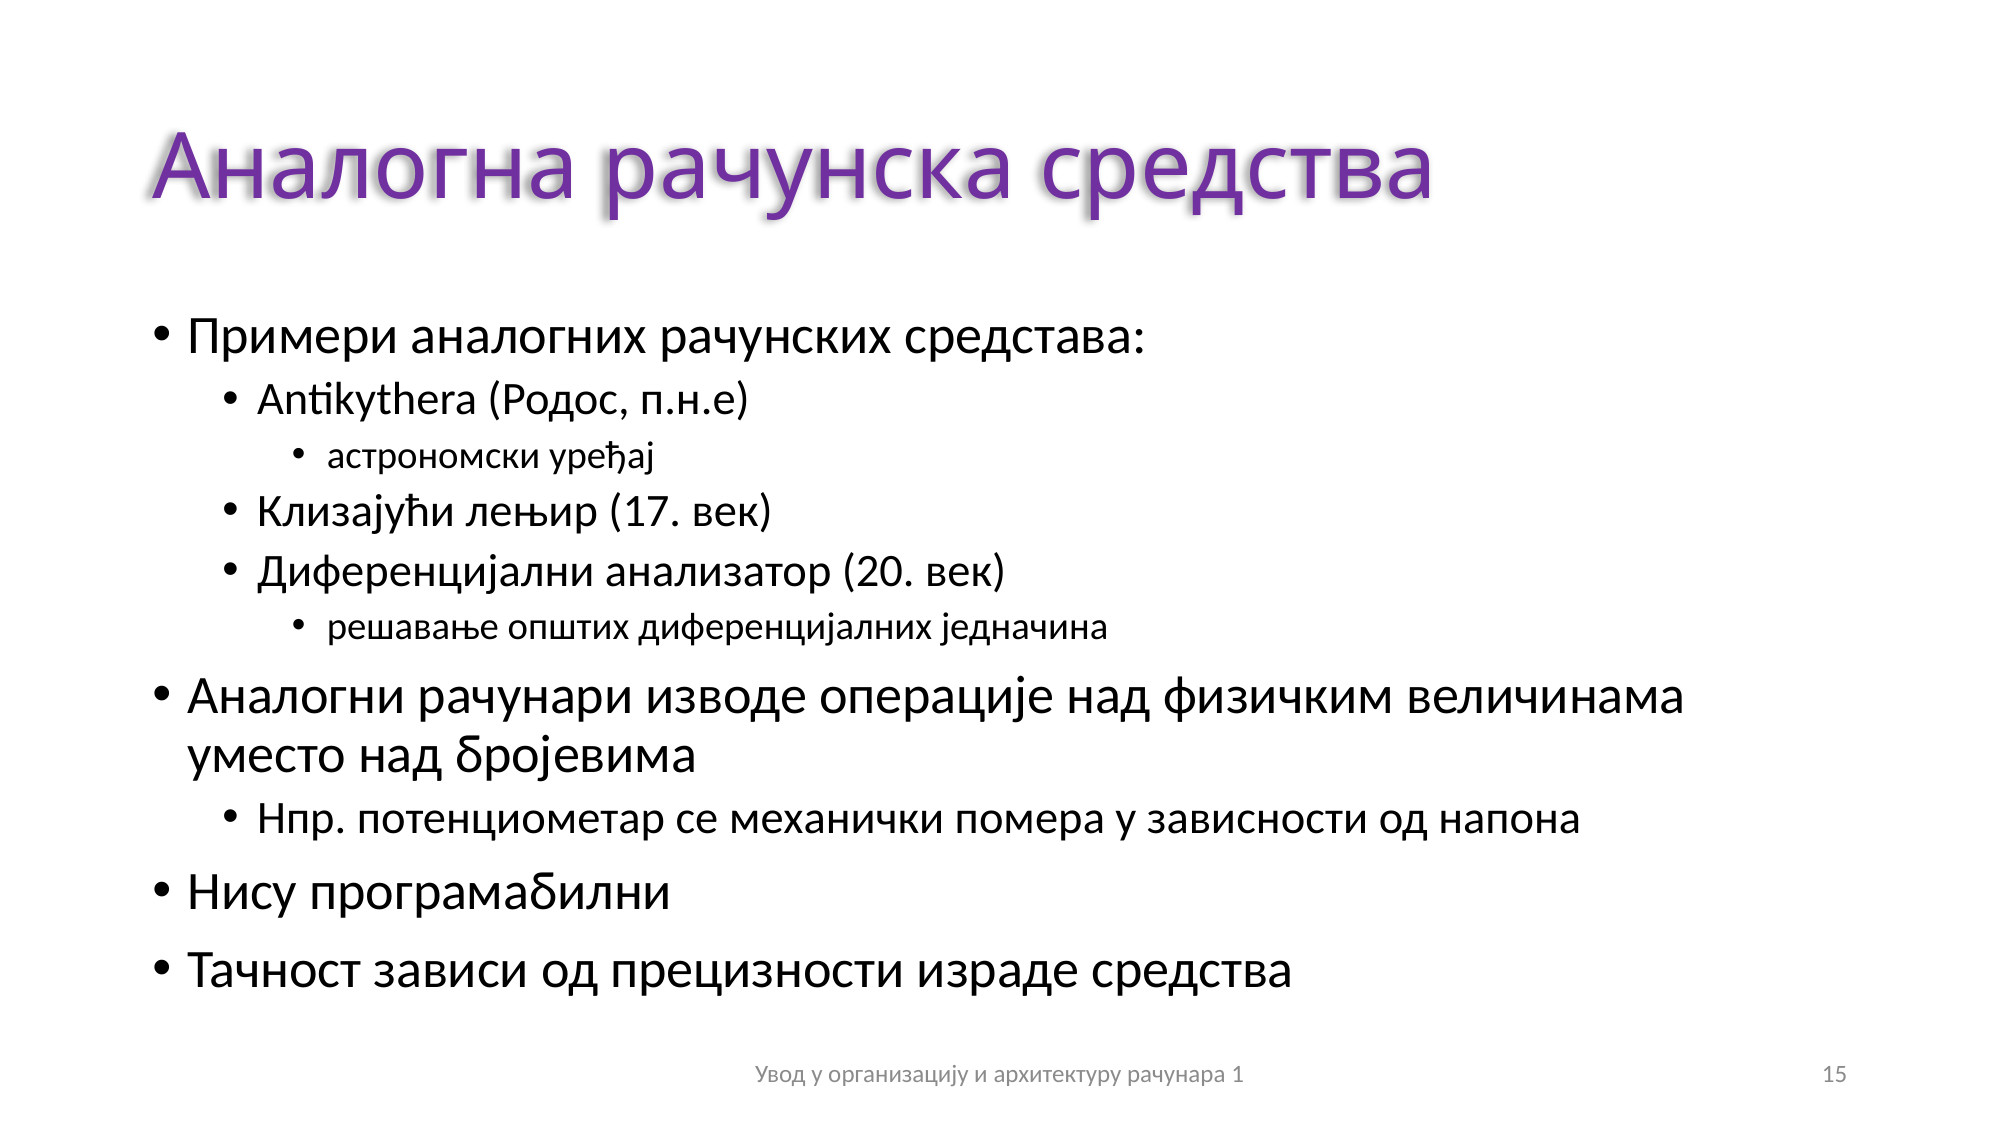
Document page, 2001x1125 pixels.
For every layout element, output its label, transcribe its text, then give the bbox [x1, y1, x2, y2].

footer Увод у организацију и архитектуру рачунара 1 [662, 1042, 1338, 1103]
slide_number 15 [1412, 1042, 1863, 1103]
title Аналогна рачунска средства [137, 59, 1863, 278]
list Примери аналогних рачунских средстава: Antikythera (Родос, п.н.е) астрономски уређај Клизајући лењир (17. век) Диференцијални анализатор (20. век) решавање општих диференцијалних једначина Аналогни рачунари изводе операције над физичким величинама уместо над бројевима Нпр. потенциометар се механички помера у зависности од напона Нису програмабилни Тачност зависи од прецизности израде средства [137, 299, 1863, 1014]
